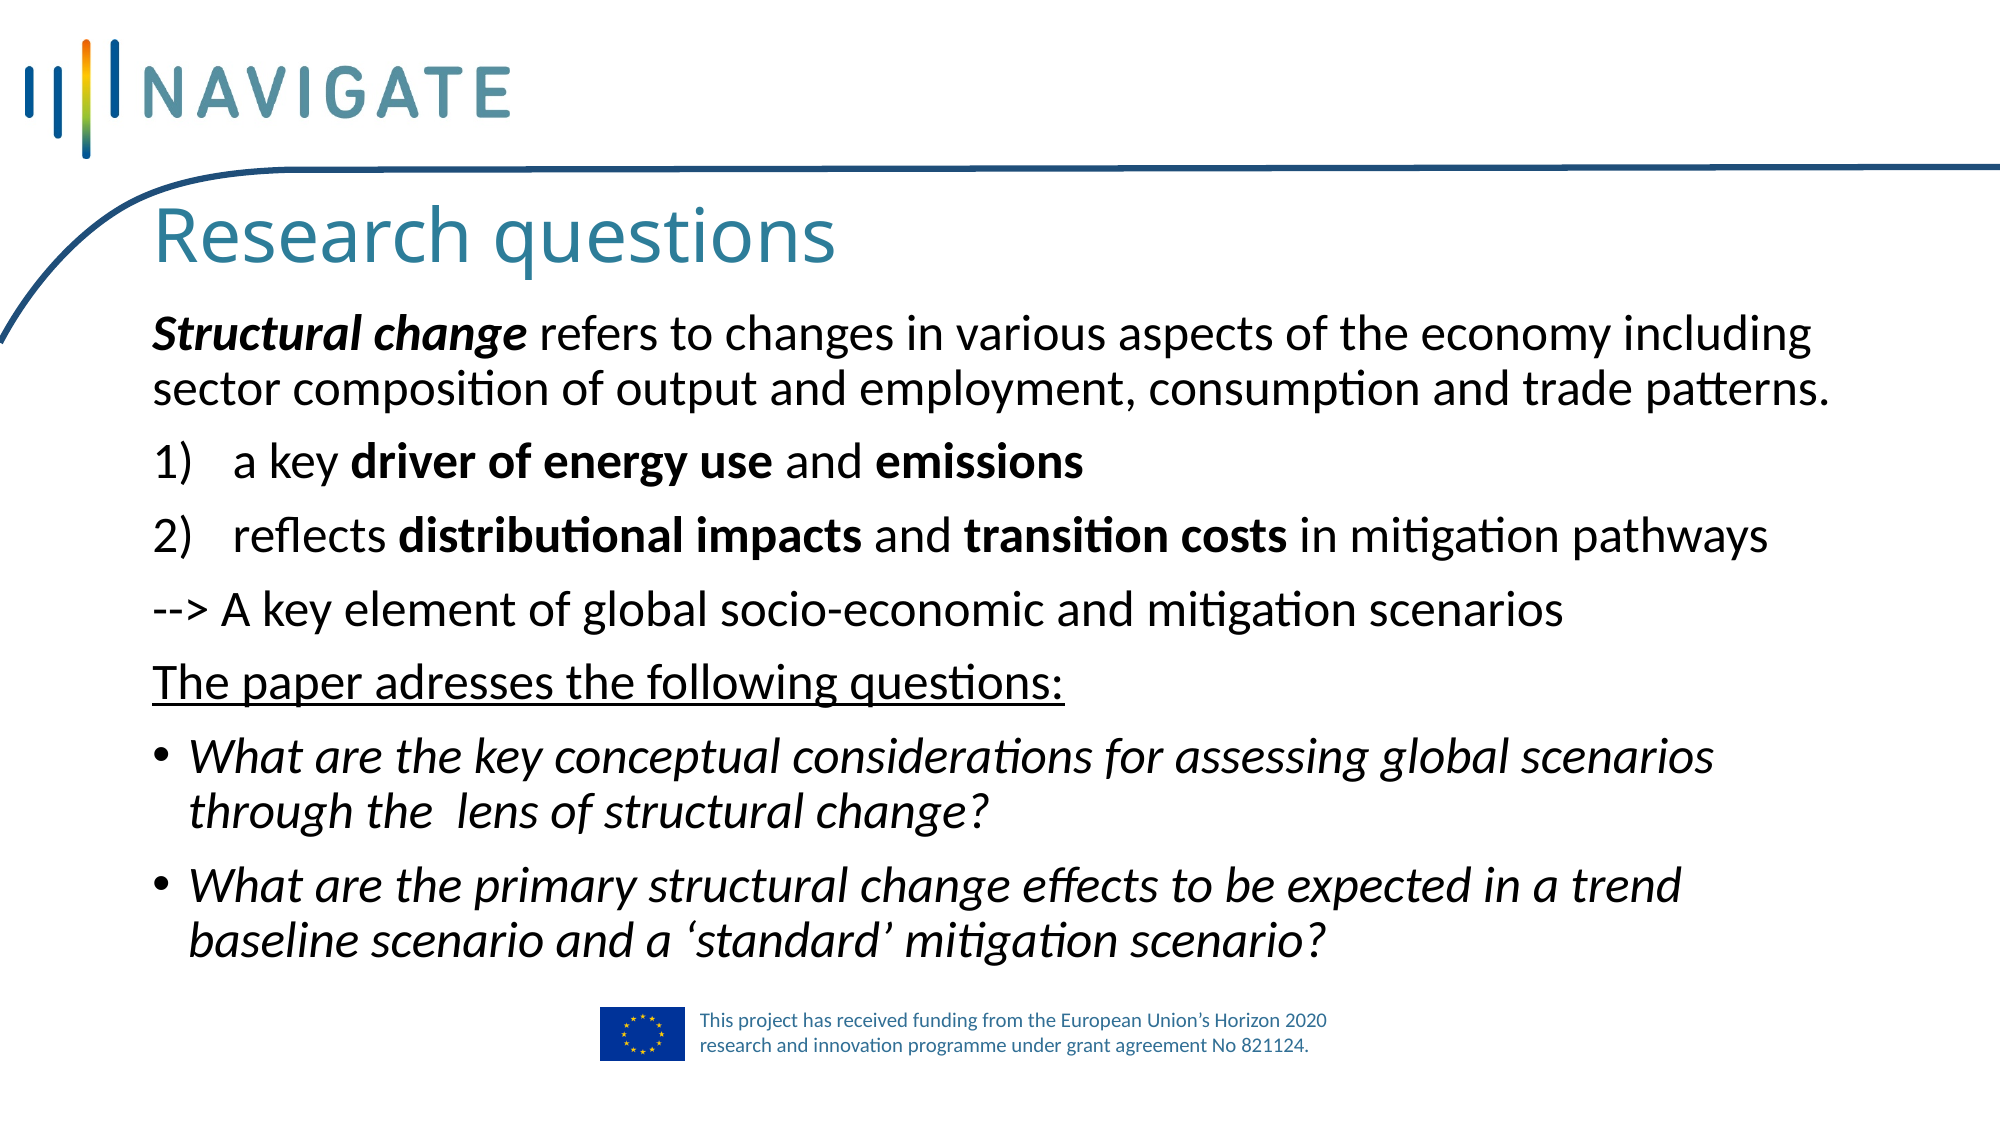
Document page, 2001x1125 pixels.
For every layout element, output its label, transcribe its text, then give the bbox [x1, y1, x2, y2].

title Research questions [137, 156, 1863, 298]
picture [25, 39, 510, 159]
list Structural change refers to changes in various aspects of the economy including sector composition of output and employment, consumption and trade patterns. a key driver of energy use and emissions reflects distributional impacts and transition costs in mitigation pathways --> A key element of global socio-economic and mitigation scenarios The paper adresses the following questions: What are the key conceptual considerations for assessing global scenarios through the lens of structural change? What are the primary structural change effects to be expected in a trend baseline scenario and a ‘standard’ mitigation scenario? [137, 298, 1863, 1001]
picture [600, 1007, 685, 1061]
